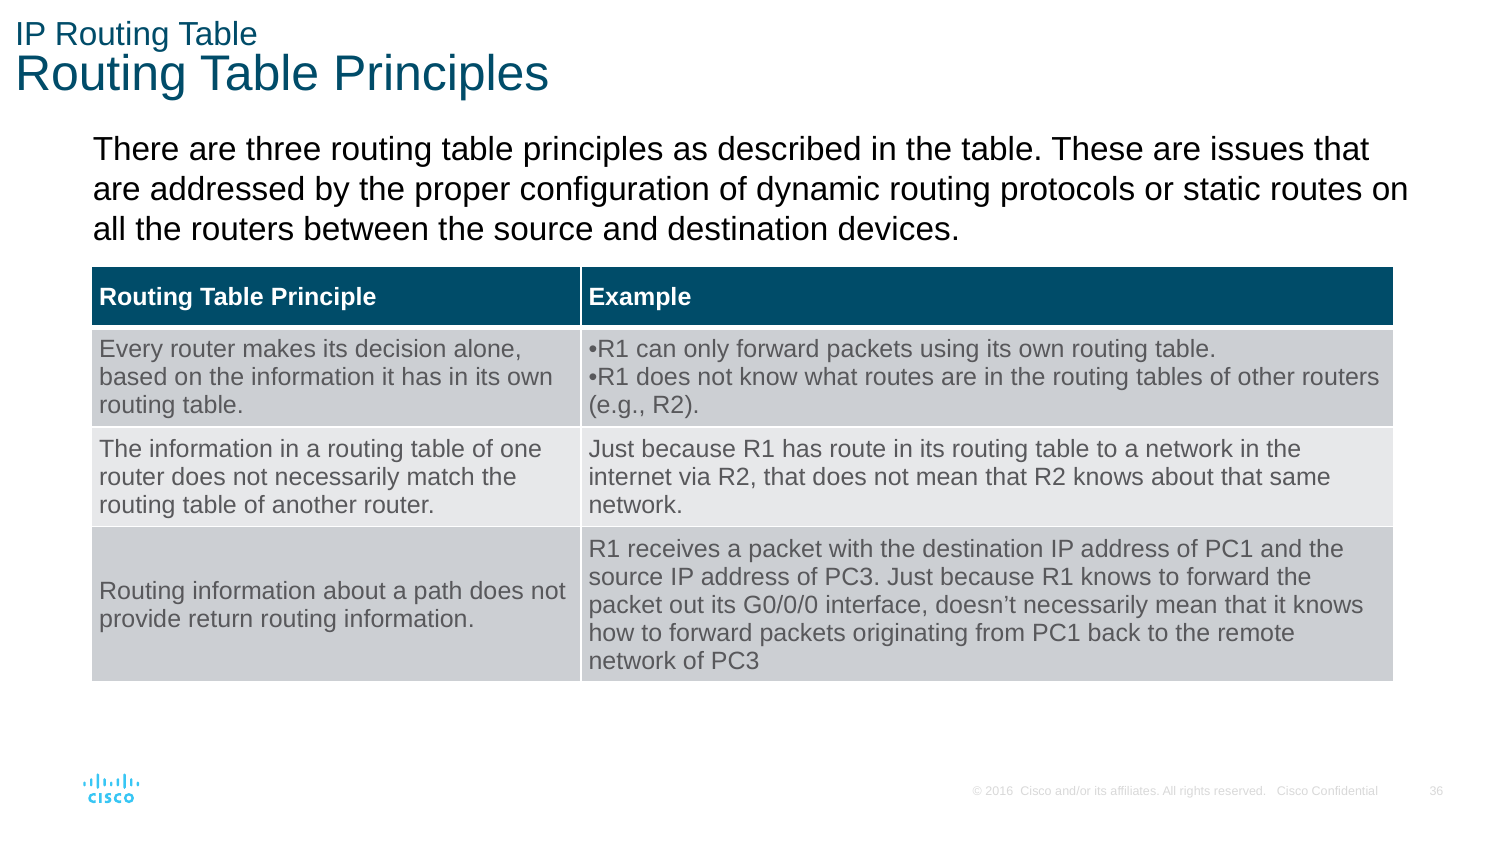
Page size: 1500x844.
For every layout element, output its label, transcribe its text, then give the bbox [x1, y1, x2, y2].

table_cell Just because R1 has route in its routing table to a network in the internet via R2, that does not mean that R2 knows about that same network. [582, 428, 1393, 526]
table_cell The information in a routing table of one router does not necessarily match the routing table of another router. [92, 428, 580, 526]
table_cell R1 receives a packet with the destination IP address of PC1 and the source IP address of PC3. Just because R1 knows to forward the packet out its G0/0/0 interface, doesn’t necessarily mean that it knows how to forward packets originating from PC1 back to the remote network of PC3 [582, 527, 1393, 681]
table_cell Routing information about a path does not provide return routing information. [92, 527, 580, 681]
table_cell Every router makes its decision alone, based on the information it has in its own routing table. [92, 330, 580, 426]
table_cell R1 can only forward packets using its own routing table. R1 does not know what routes are in the routing tables of other routers (e.g., R2). [582, 330, 1393, 426]
list There are three routing table principles as described in the table. These are issues that are addressed by the proper configuration of dynamic routing protocols or static routes on all the routers between the source and destination devices. [77, 120, 1437, 255]
table_header Routing Table Principle [92, 267, 580, 325]
table_header Example [582, 267, 1393, 325]
title IP Routing Table Routing Table Principles [0, 0, 1369, 121]
